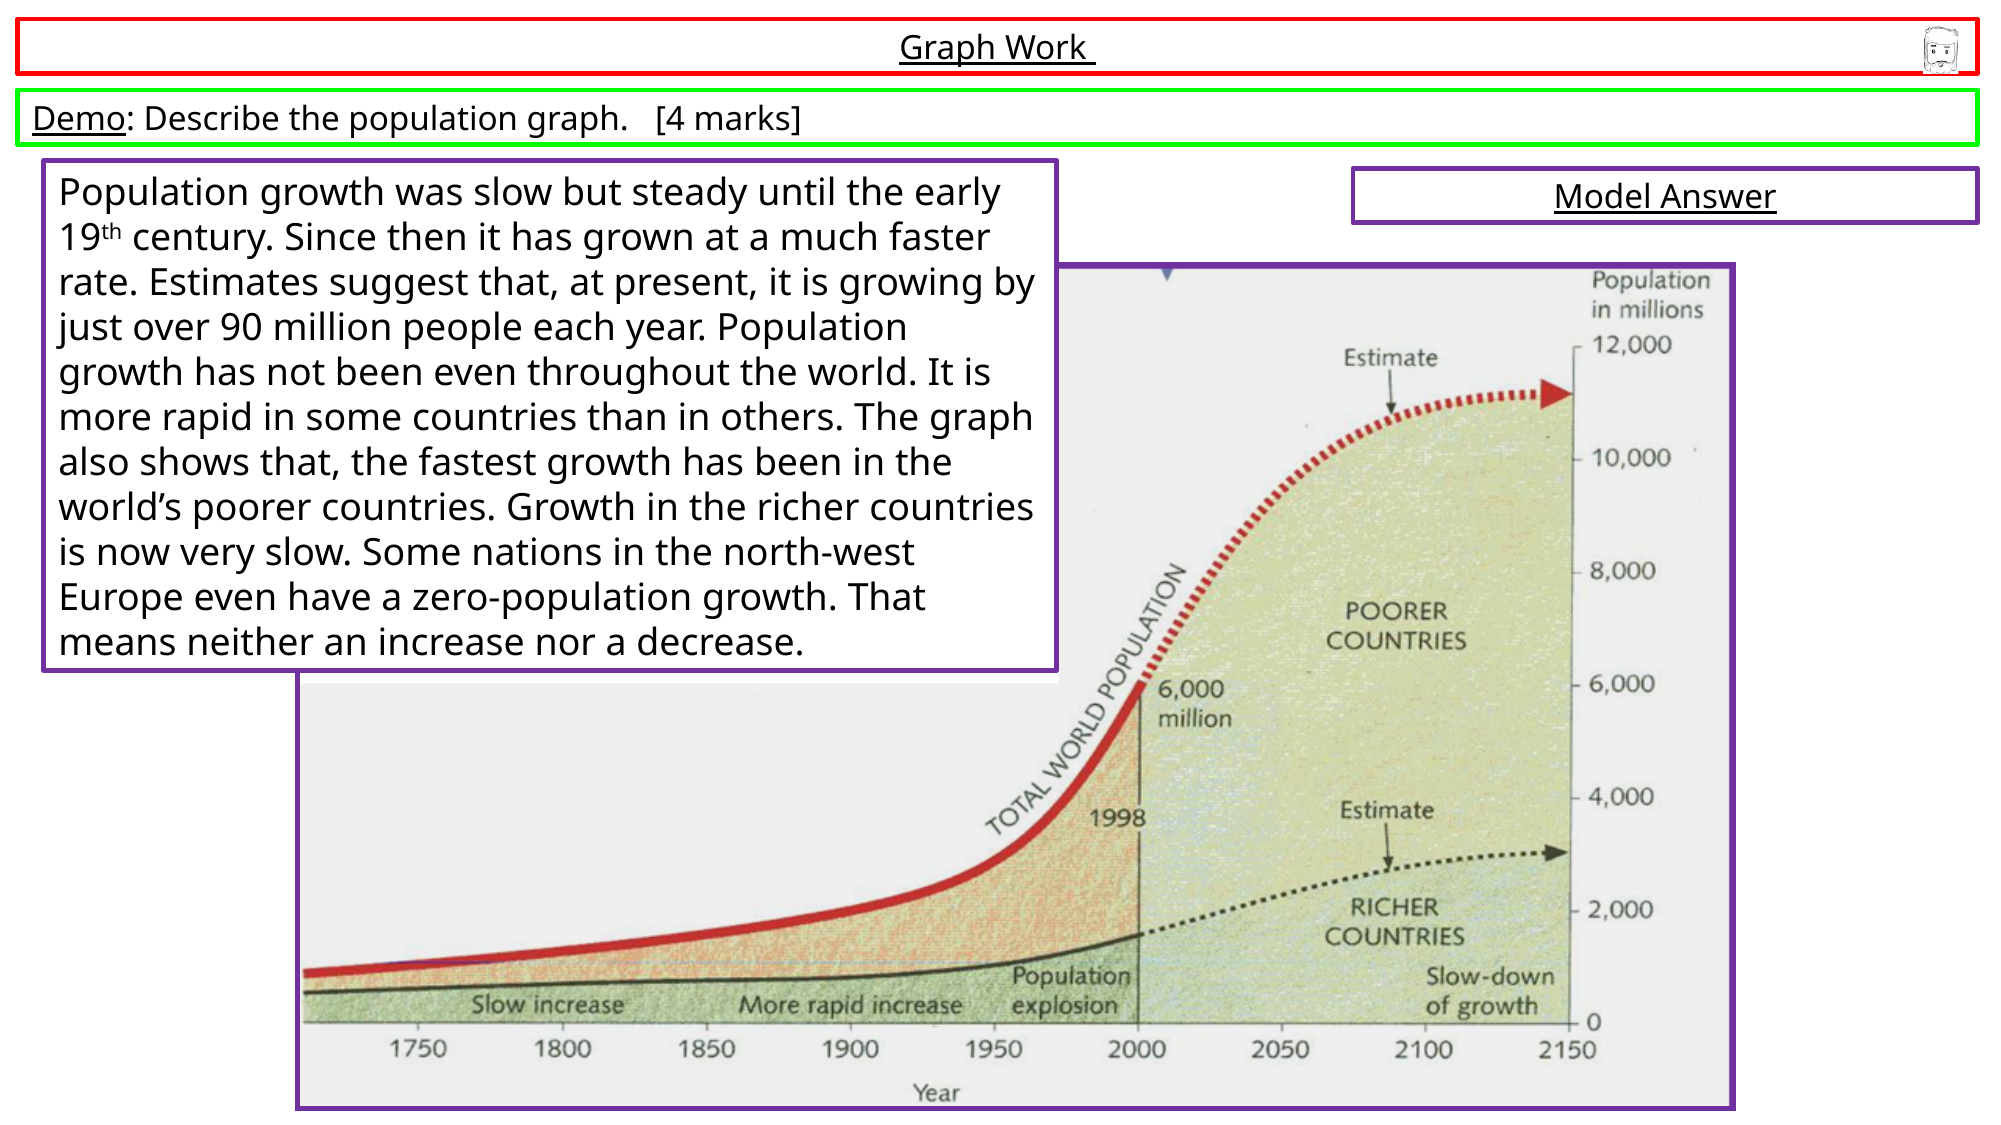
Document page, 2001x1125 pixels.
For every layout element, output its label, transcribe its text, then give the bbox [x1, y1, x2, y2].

picture [1922, 26, 1959, 75]
text_box Population growth was slow but steady until the early 19th century. Since then it has grown at a much faster rate. Estimates suggest that, at present, it is growing by just over 90 million people each year. Population growth has not been even throughout the world. It is more rapid in some countries than in others. The graph also shows that, the fastest growth has been in the world’s poorer countries. Growth in the richer countries is now very slow. Some nations in the north-west Europe even have a zero-population growth. That means neither an increase nor a decrease. [43, 160, 1057, 671]
text_box Demo: Describe the population graph. [4 marks] [17, 89, 1978, 145]
text_box Model Answer [1352, 168, 1978, 223]
picture [299, 266, 1731, 1106]
text_box Graph Work [17, 19, 1978, 74]
